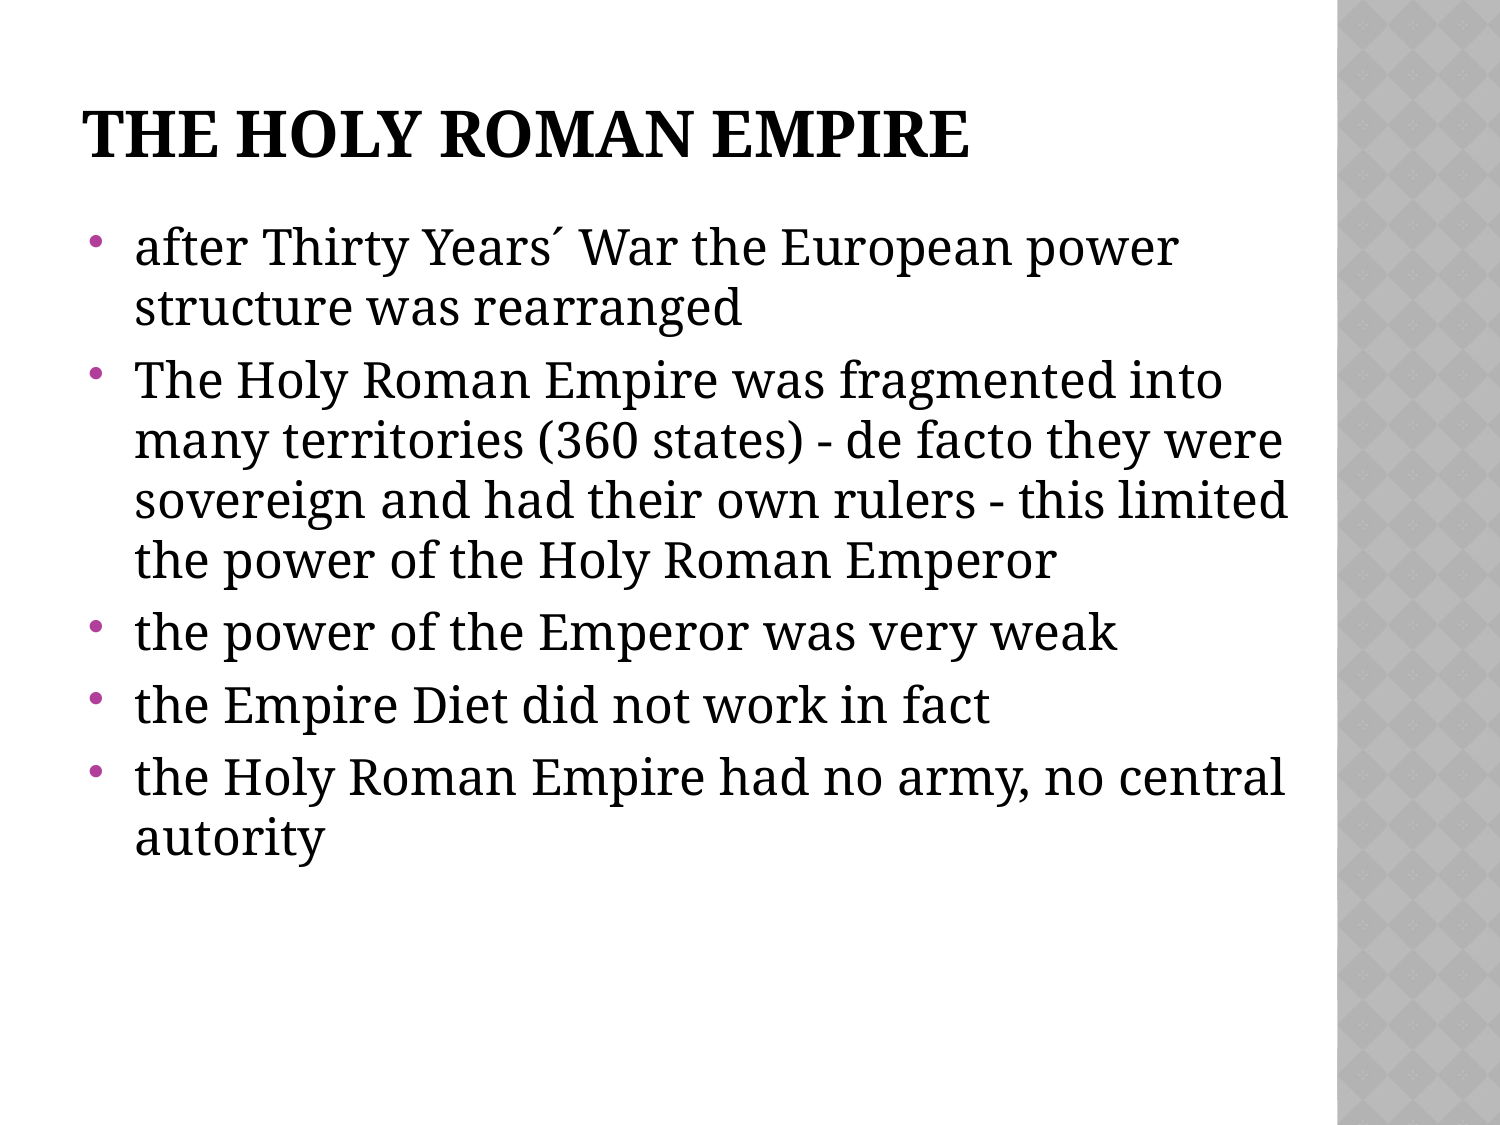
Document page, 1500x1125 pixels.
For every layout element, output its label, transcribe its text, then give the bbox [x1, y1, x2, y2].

title The Holy Roman Empire [75, 52, 1263, 208]
list after Thirty Years´ War the European power structure was rearranged The Holy Roman Empire was fragmented into many territories (360 states) - de facto they were sovereign and had their own rulers - this limited the power of the Holy Roman Emperor the power of the Emperor was very weak the Empire Diet did not work in fact the Holy Roman Empire had no army, no central autority [75, 208, 1306, 1071]
